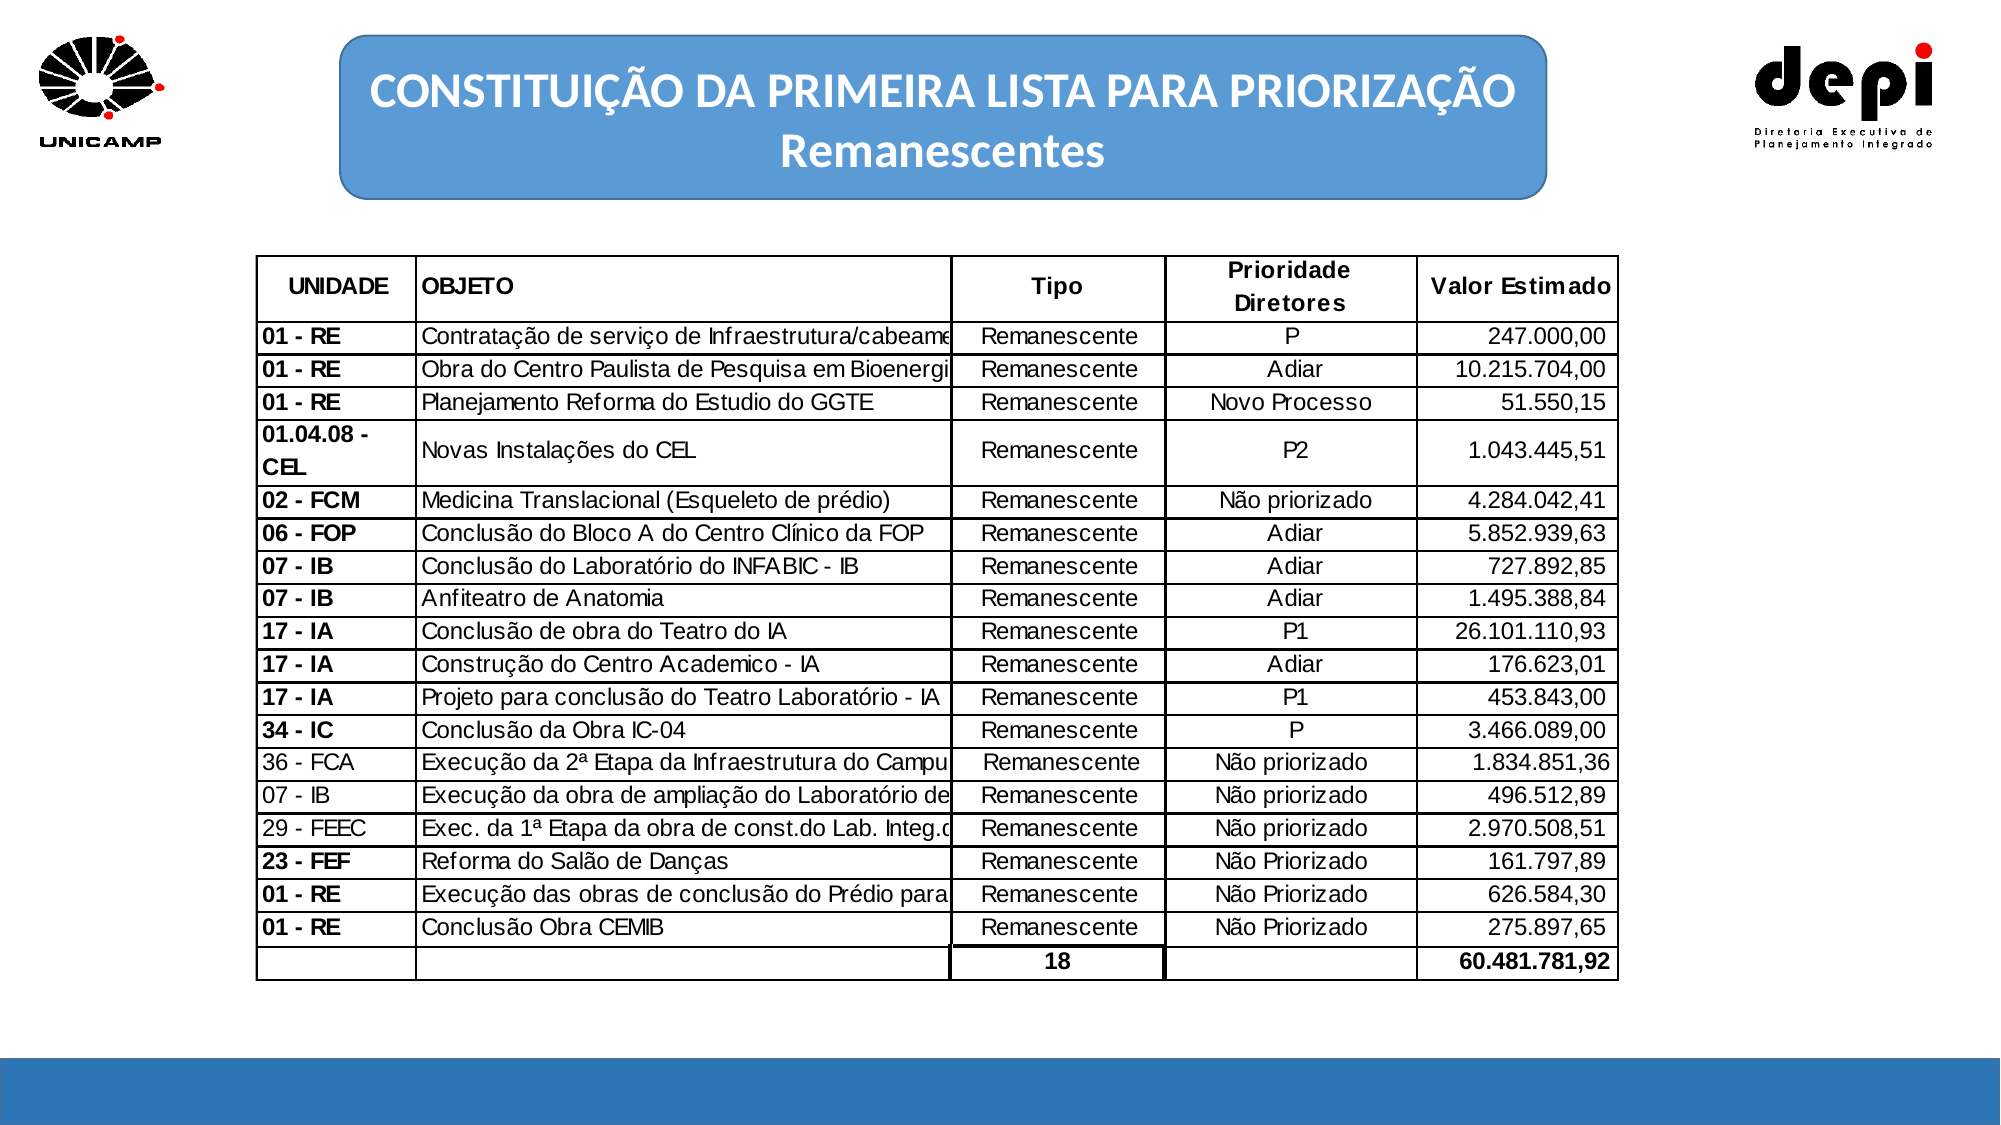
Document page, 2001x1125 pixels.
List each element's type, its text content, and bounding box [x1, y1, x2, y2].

picture [26, 24, 178, 158]
text_box [0, 1059, 2000, 1125]
picture [1709, 0, 1968, 183]
text_box CONSTITUIÇÃO DA PRIMEIRA LISTA PARA PRIORIZAÇÃO Remanescentes [340, 35, 1547, 199]
picture [255, 254, 1622, 984]
